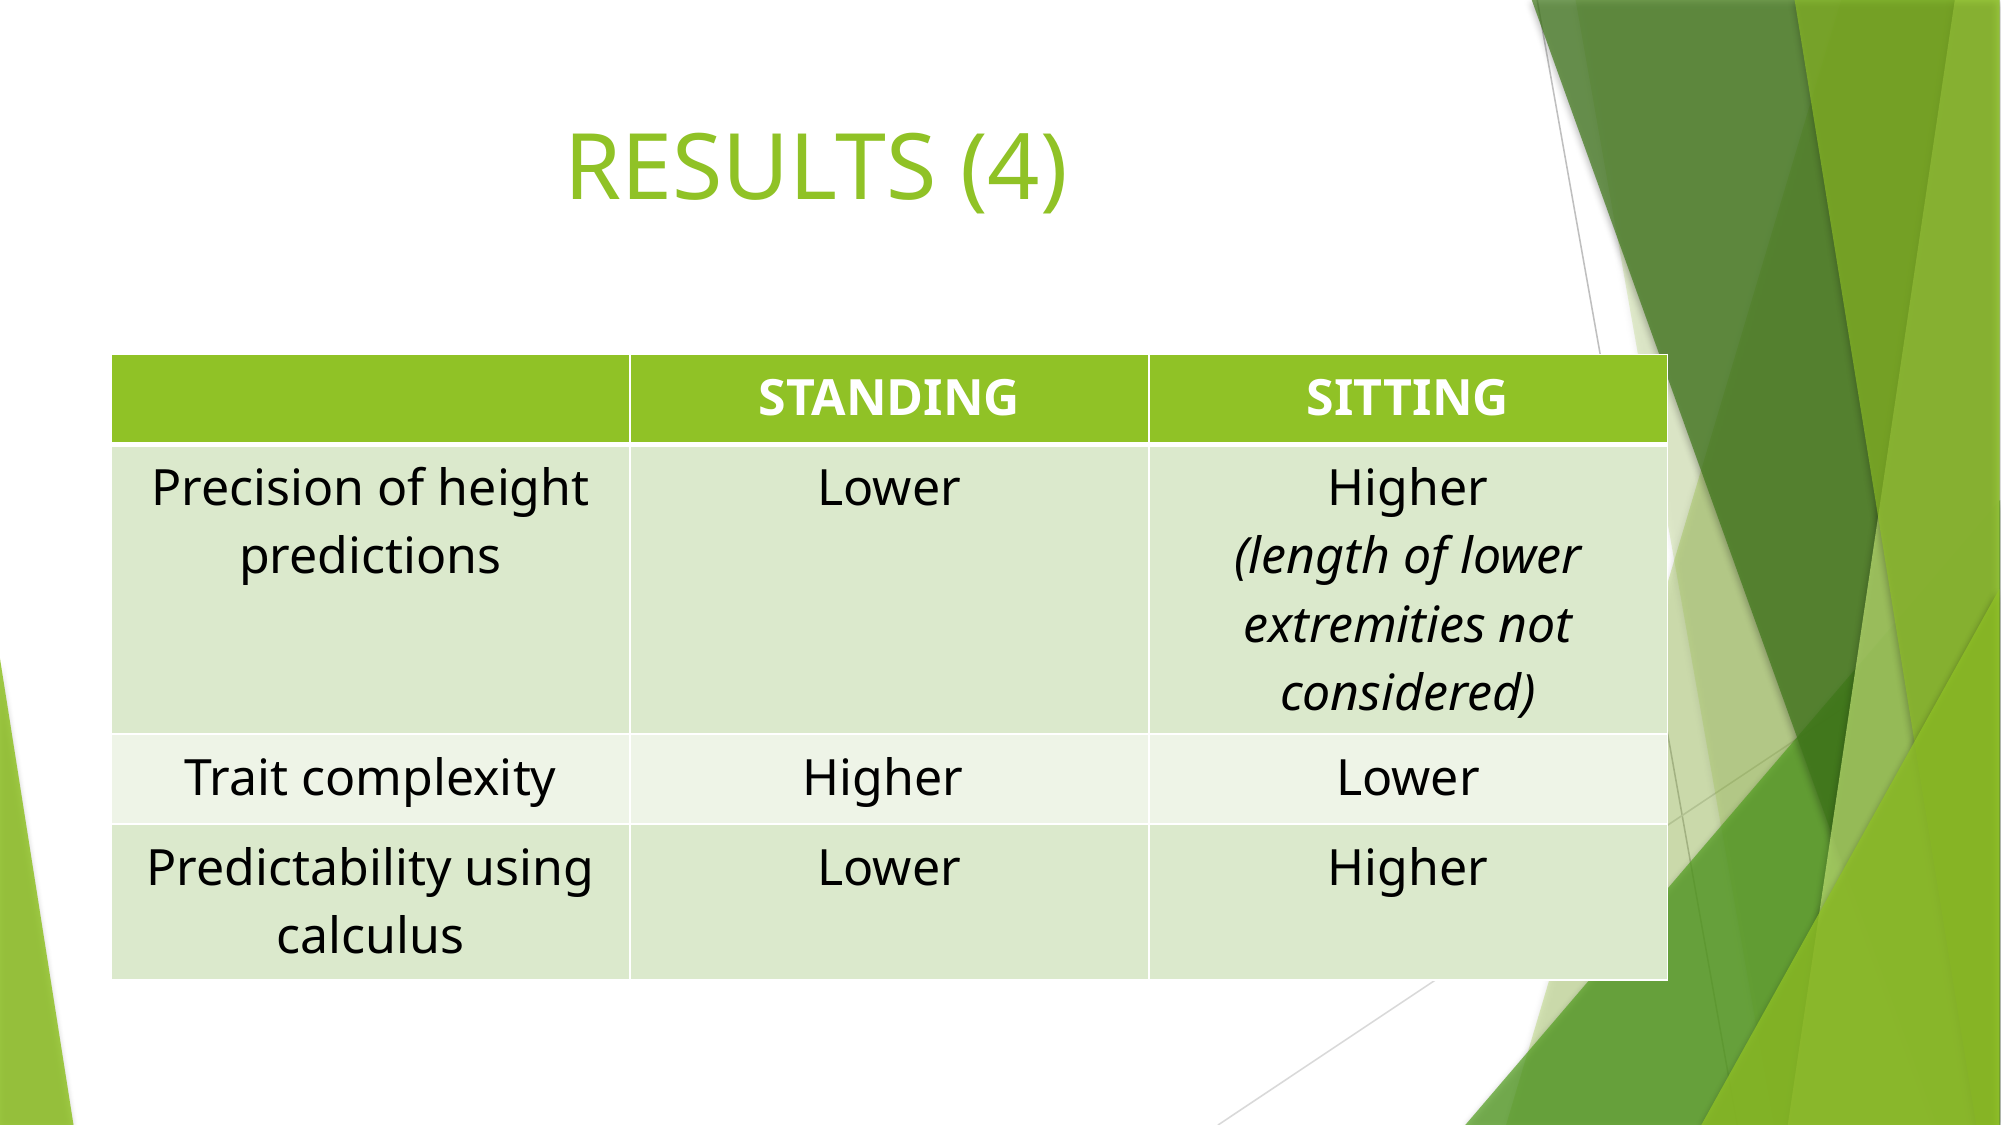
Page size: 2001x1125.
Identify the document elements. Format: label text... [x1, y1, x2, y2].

table_cell Higher [1150, 825, 1667, 979]
table_cell Lower [631, 825, 1148, 979]
table_header SITTING [1150, 355, 1667, 442]
table_cell Predictability using calculus [112, 825, 629, 979]
table_cell Lower [1150, 735, 1667, 823]
table_header STANDING [631, 355, 1148, 442]
table_header [112, 355, 629, 442]
table_cell Precision of height predictions [112, 447, 629, 733]
table_cell Trait complexity [112, 735, 629, 823]
title RESULTS (4) [111, 99, 1522, 317]
table_cell Higher (length of lower extremities not considered) [1150, 447, 1667, 733]
table_cell Lower [631, 447, 1148, 733]
table_cell Higher [631, 735, 1148, 823]
